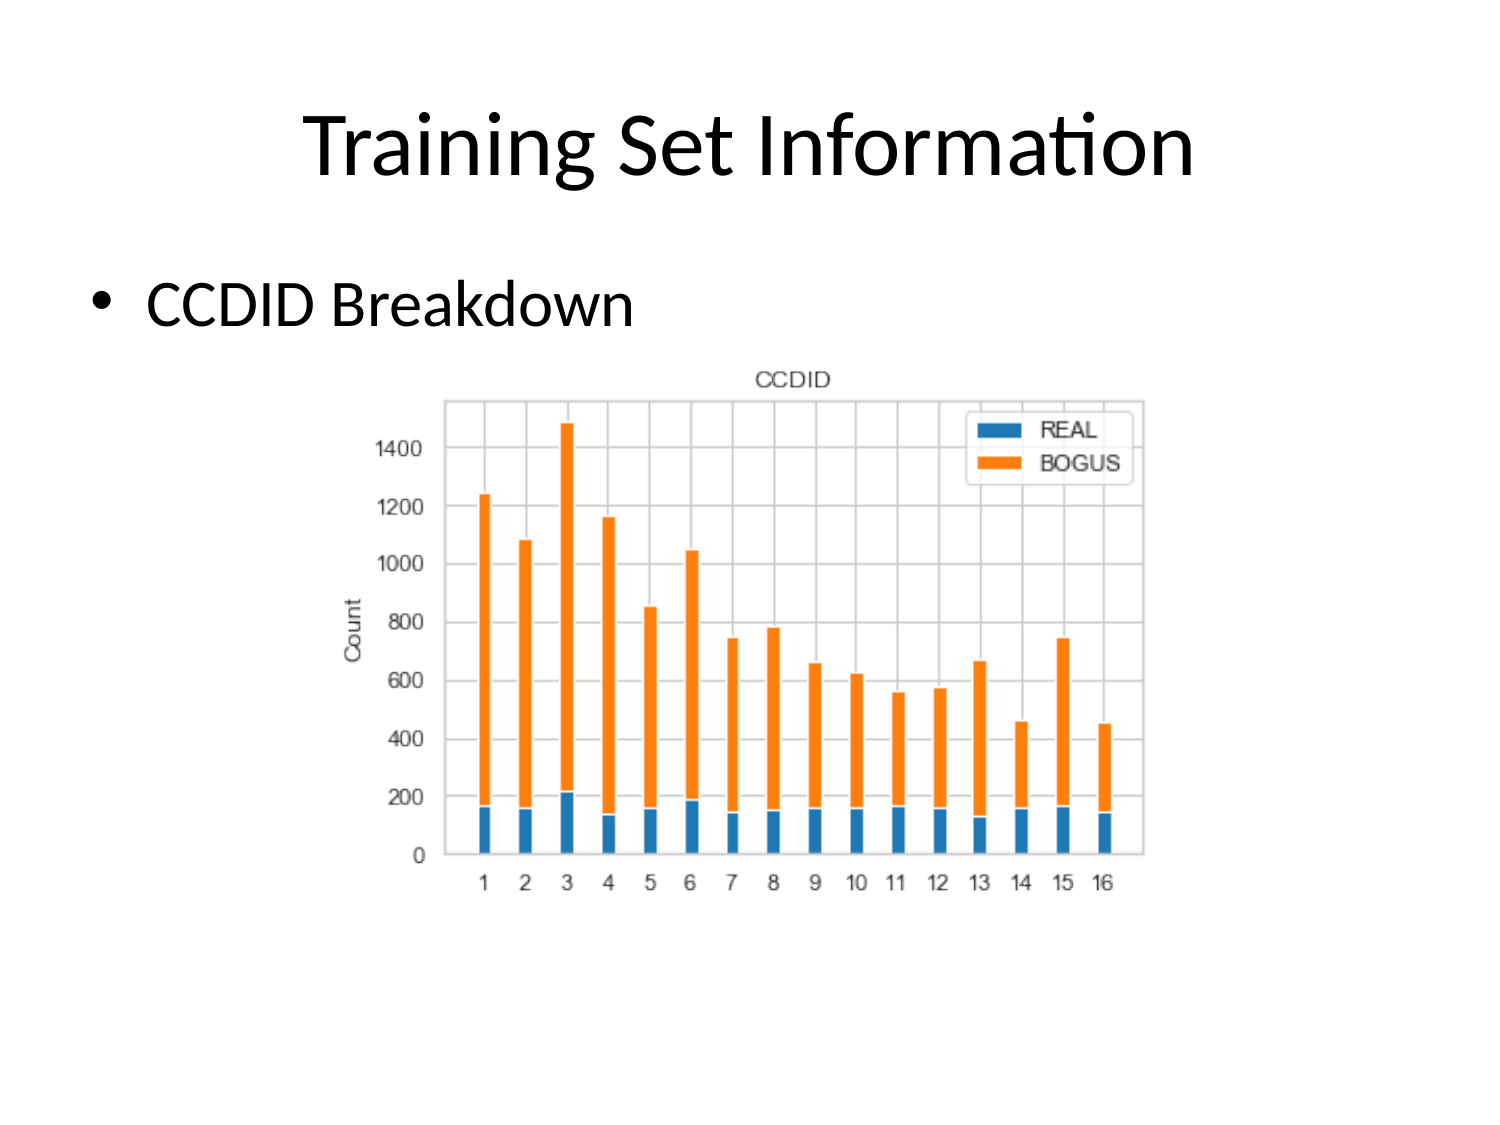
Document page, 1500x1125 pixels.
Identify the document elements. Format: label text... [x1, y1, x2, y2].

title Training Set Information [75, 45, 1425, 233]
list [329, 357, 1171, 911]
text_box CCDID Breakdown [75, 251, 738, 357]
